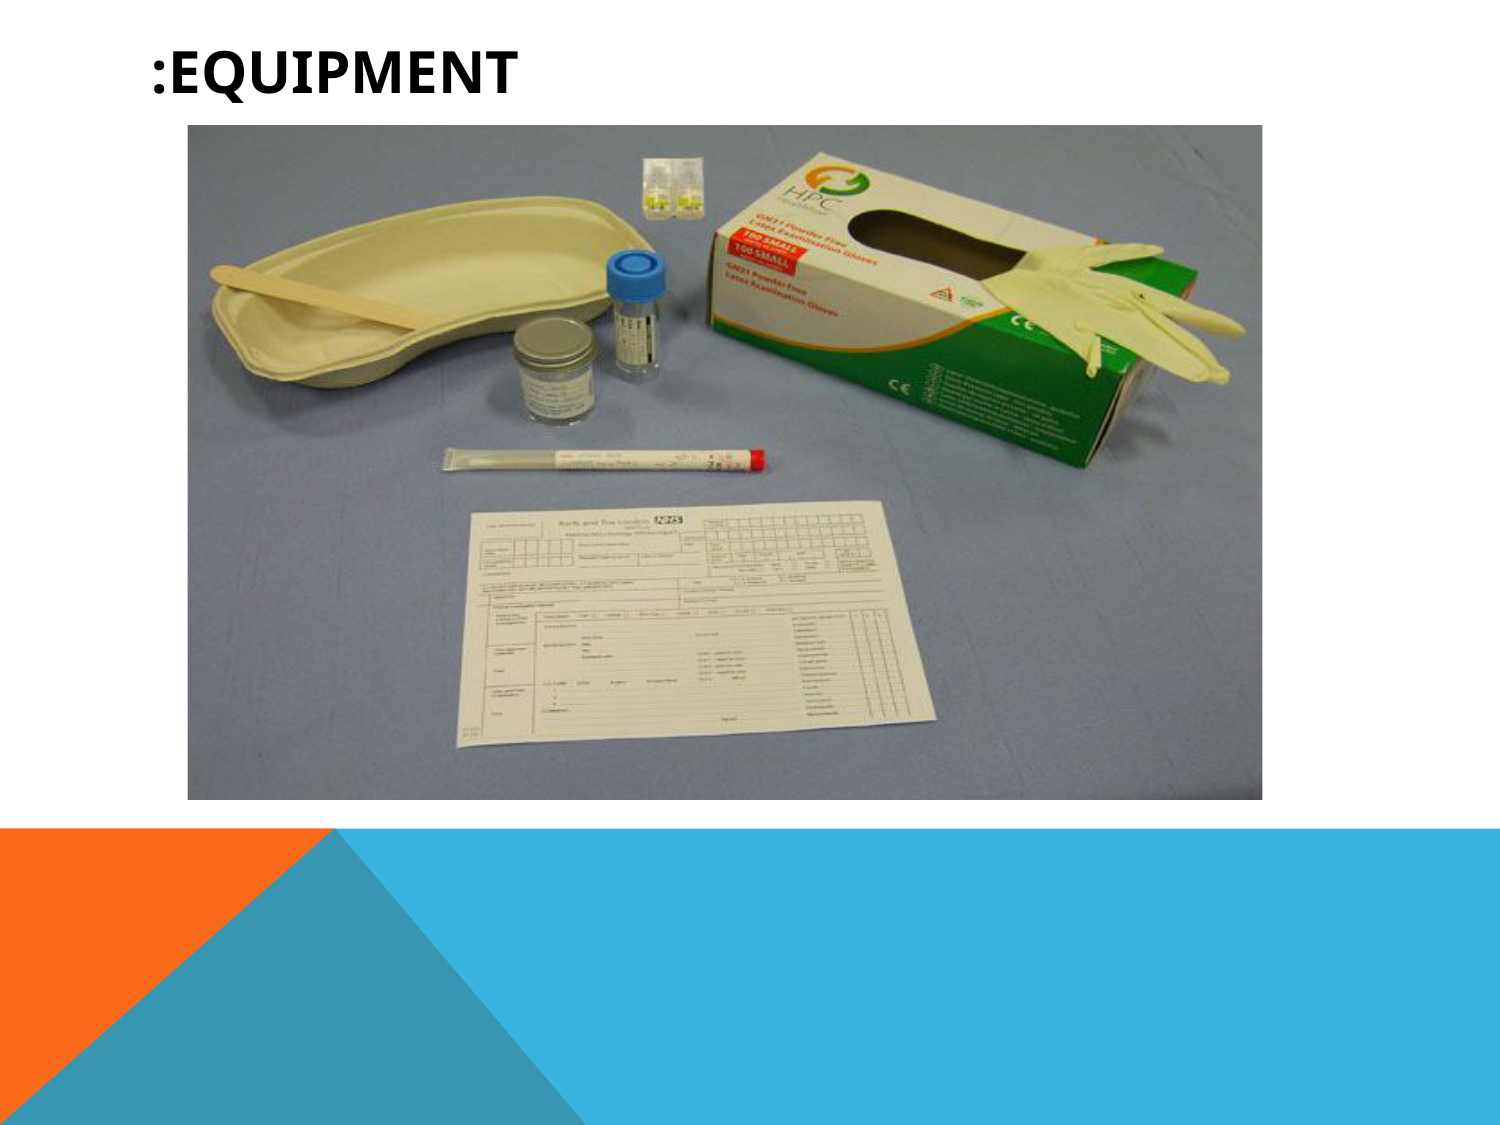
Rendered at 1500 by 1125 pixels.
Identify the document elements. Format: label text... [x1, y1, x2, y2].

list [187, 124, 1263, 801]
title Equipment: [135, 60, 1369, 150]
